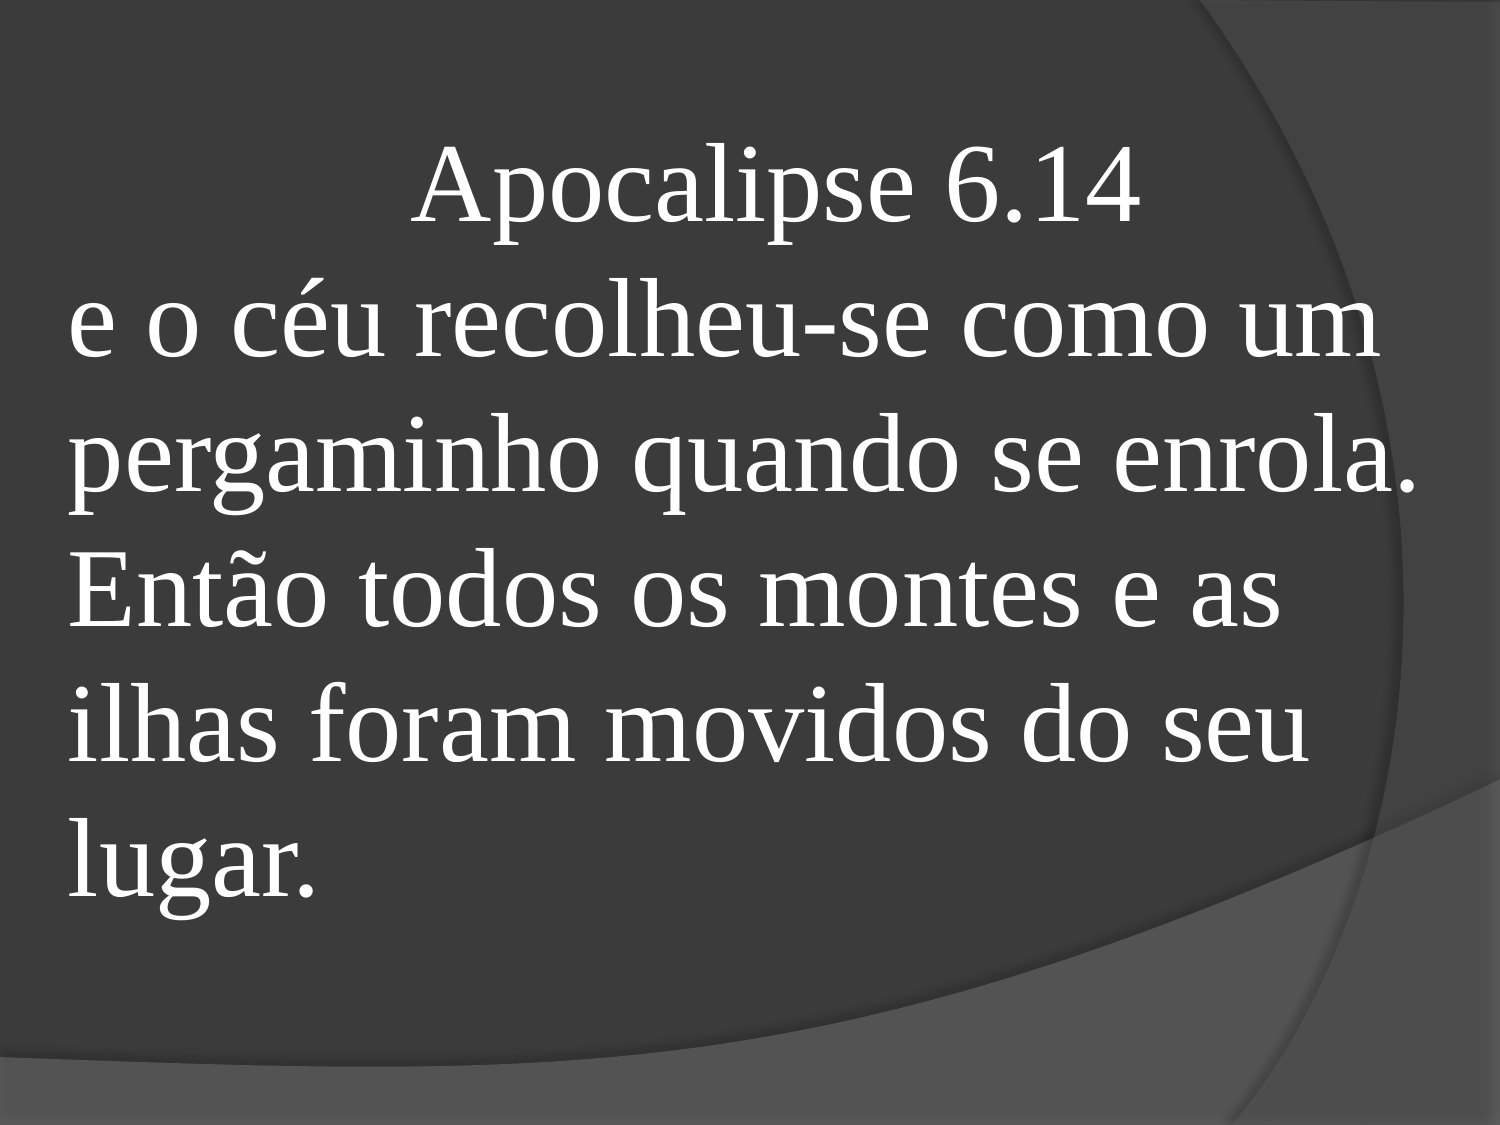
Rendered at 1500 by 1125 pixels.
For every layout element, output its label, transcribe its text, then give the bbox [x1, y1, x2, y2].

text_box Apocalipse 6.14 e o céu recolheu-se como um pergaminho quando se enrola. Então todos os montes e as ilhas foram movidos do seu lugar. [53, 101, 1500, 1125]
